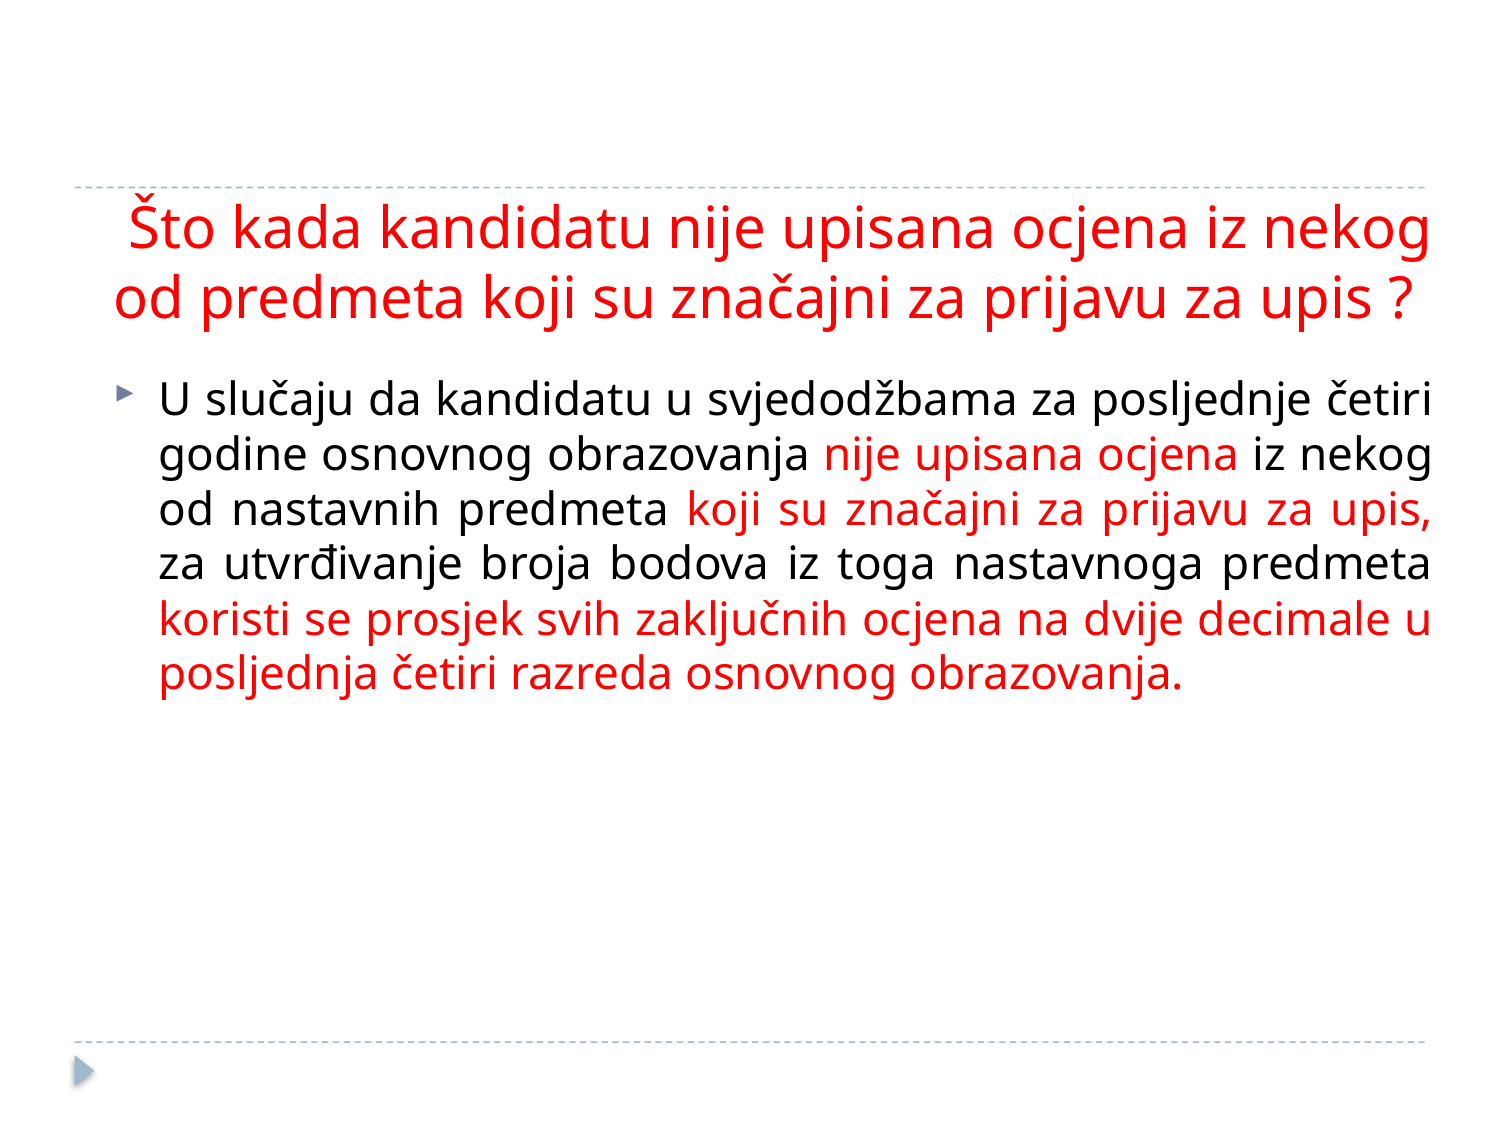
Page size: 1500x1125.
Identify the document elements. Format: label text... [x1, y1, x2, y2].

title Što kada kandidatu nije upisana ocjena iz nekog od predmeta koji su značajni za prijavu za upis ? [98, 111, 1449, 338]
list U slučaju da kandidatu u svjedodžbama za posljednje četiri godine osnovnog obrazovanja nije upisana ocjena iz nekog od nastavnih predmeta koji su značajni za prijavu za upis, za utvrđivanje broja bodova iz toga nastavnoga predmeta koristi se prosjek svih zaključnih ocjena na dvije decimale u posljednja četiri razreda osnovnog obrazovanja. [98, 362, 1449, 993]
